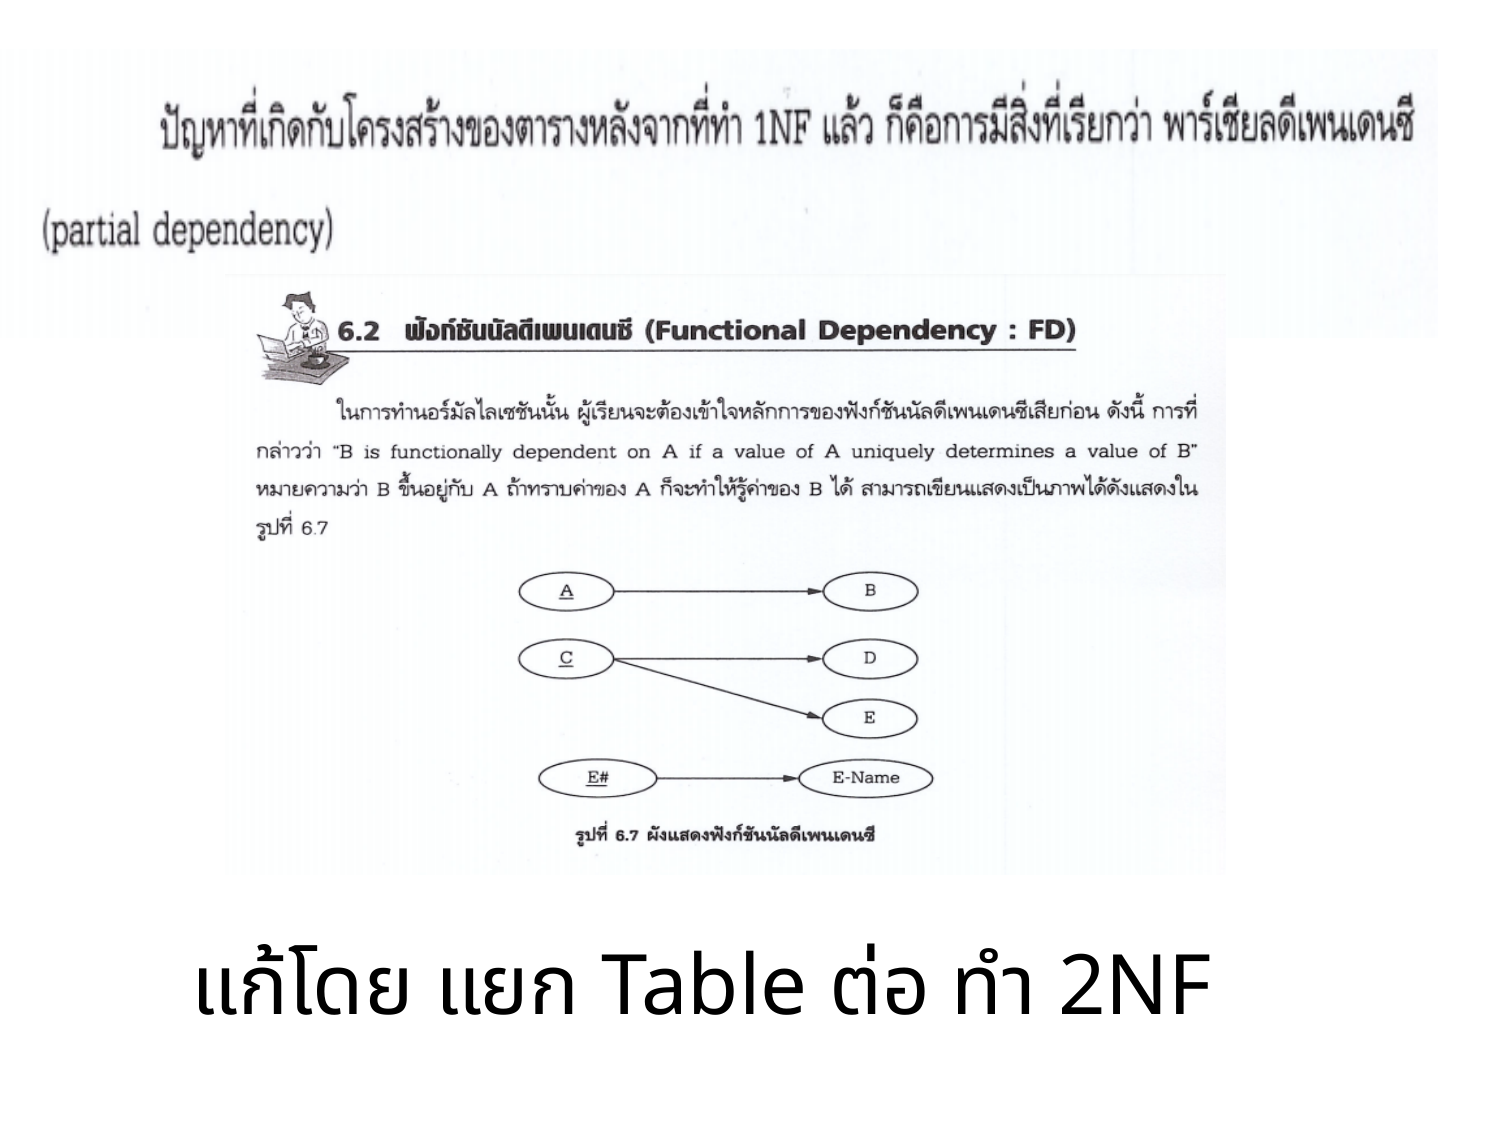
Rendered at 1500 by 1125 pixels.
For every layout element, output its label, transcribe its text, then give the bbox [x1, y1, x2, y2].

title แก้โดย แยก Table ต่อ ทำ 2NF [37, 887, 1388, 1075]
picture [0, 49, 1438, 876]
